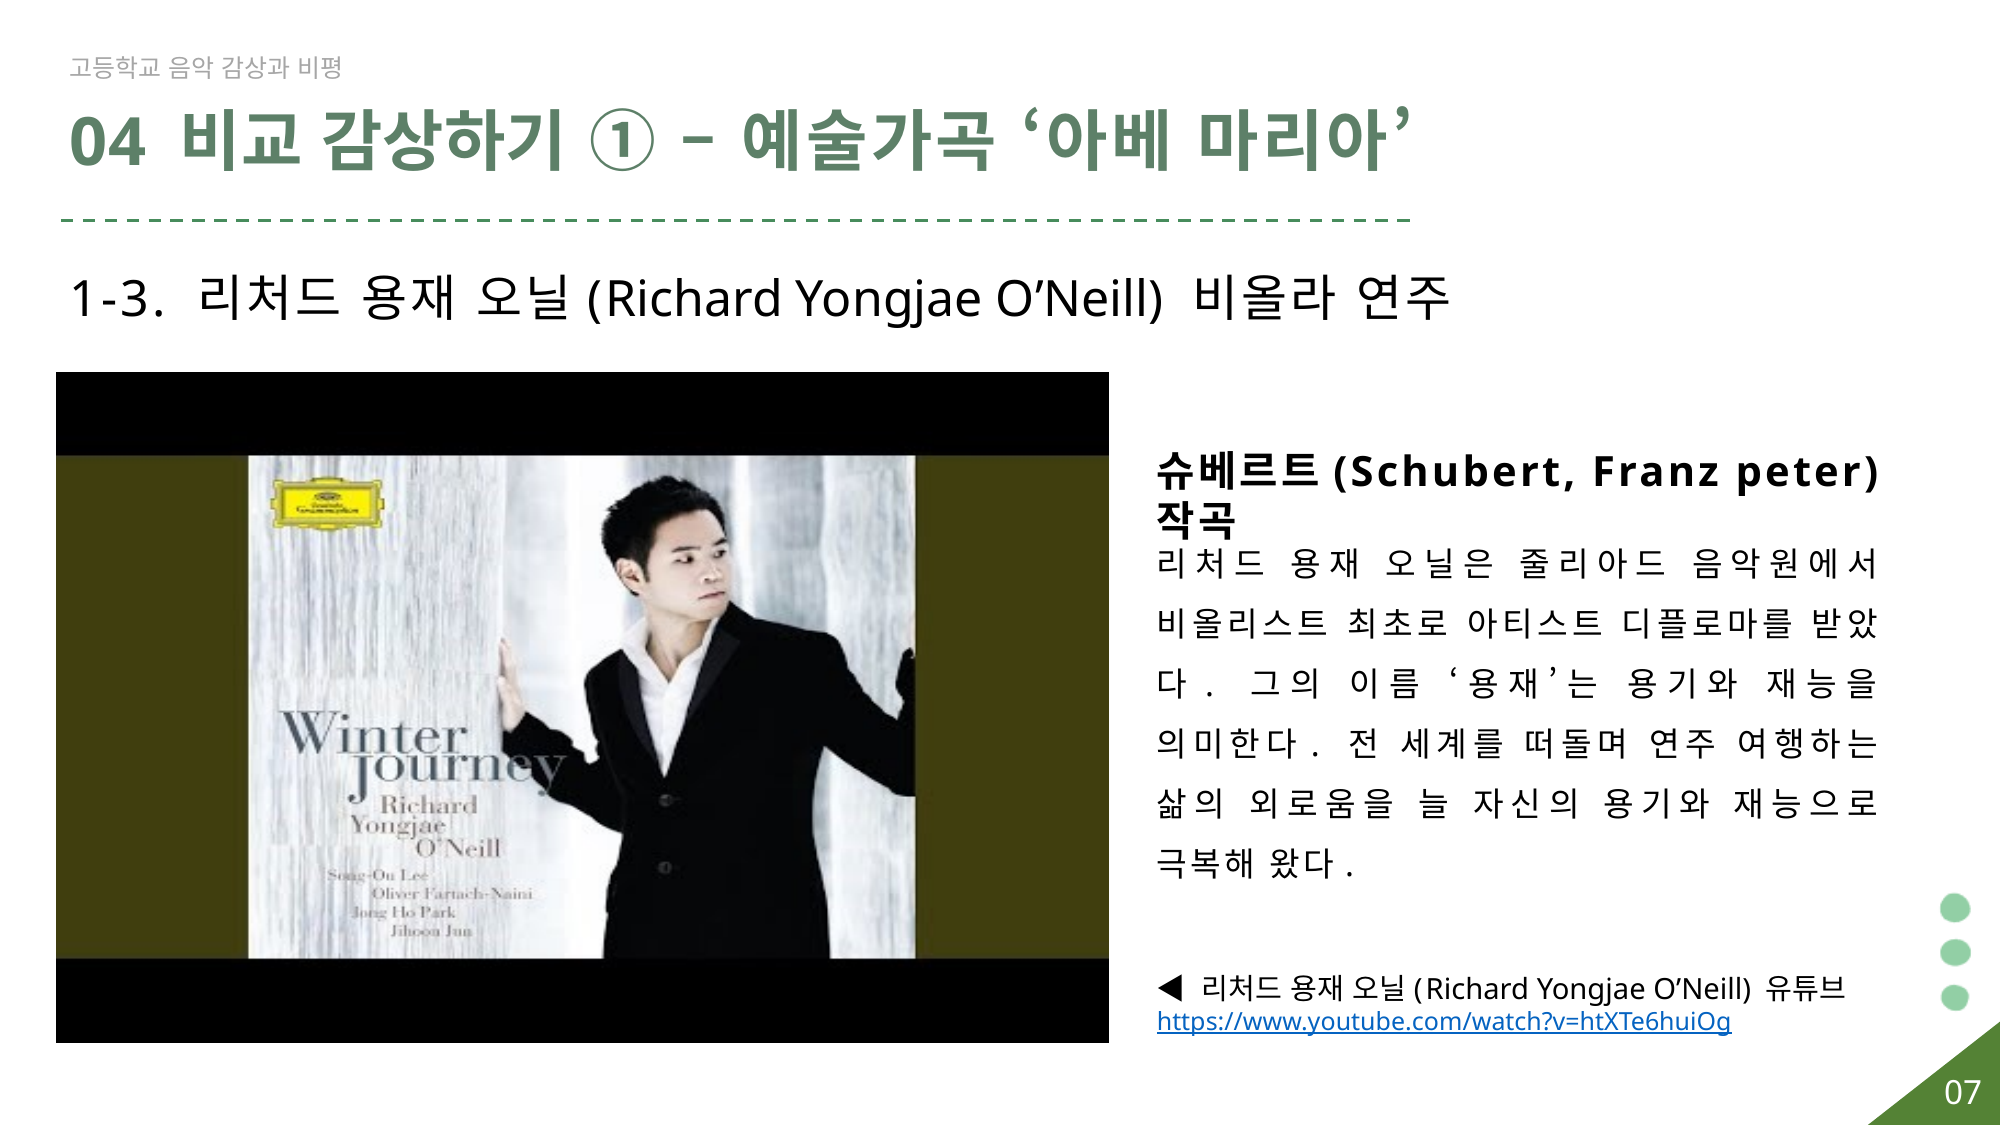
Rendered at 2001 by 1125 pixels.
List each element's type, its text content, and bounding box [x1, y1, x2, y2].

text_box 07 [1929, 1064, 2000, 1119]
text_box [1867, 1077, 2000, 1125]
text_box [1945, 1021, 2000, 1064]
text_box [55, 44, 1984, 1044]
